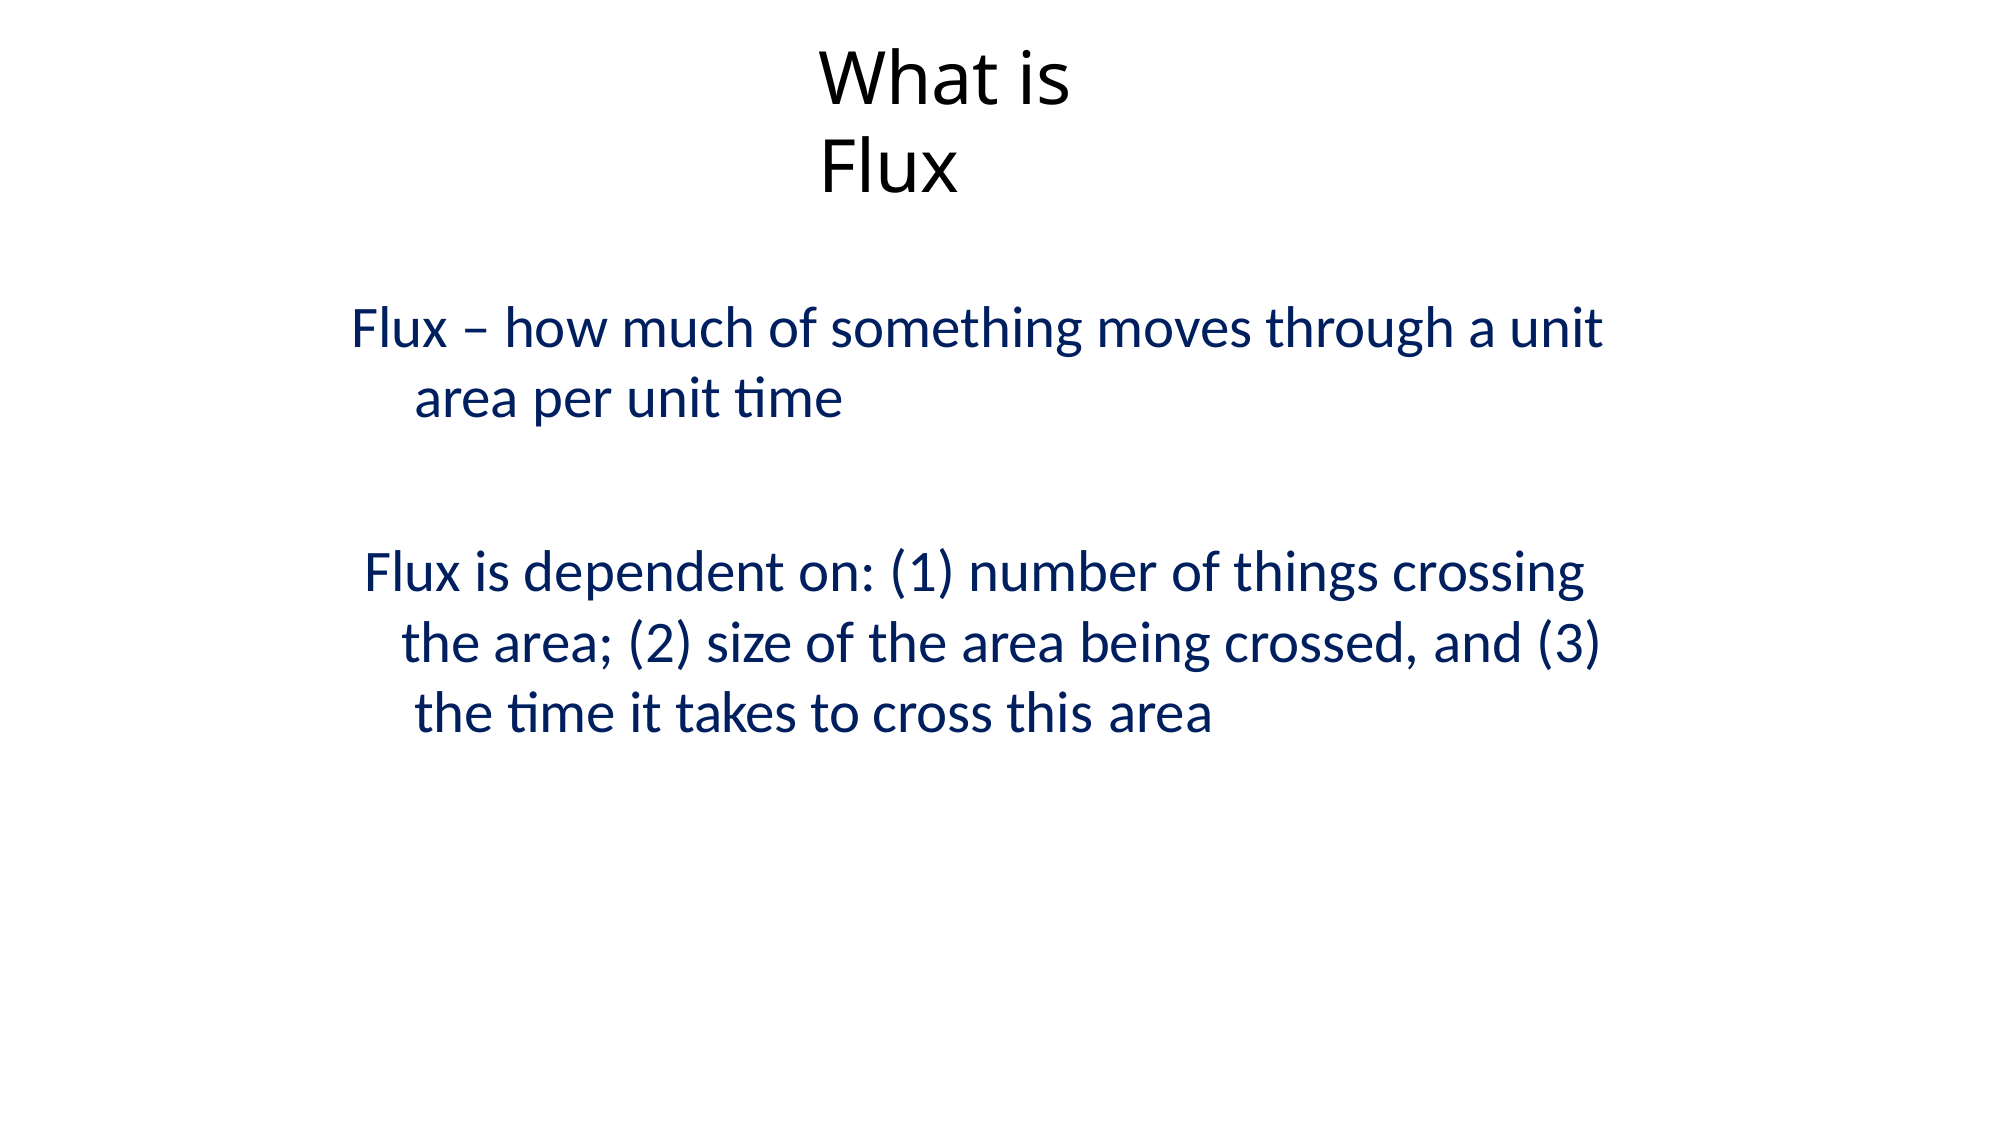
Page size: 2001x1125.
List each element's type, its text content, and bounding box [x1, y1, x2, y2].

text_box Flux – how much of something moves through a unit area per unit time Flux is dependent on: (1) number of things crossing the area; (2) size of the area being crossed, and (3) the time it takes to cross this area [349, 288, 1610, 745]
title What is Flux [816, 25, 1183, 214]
